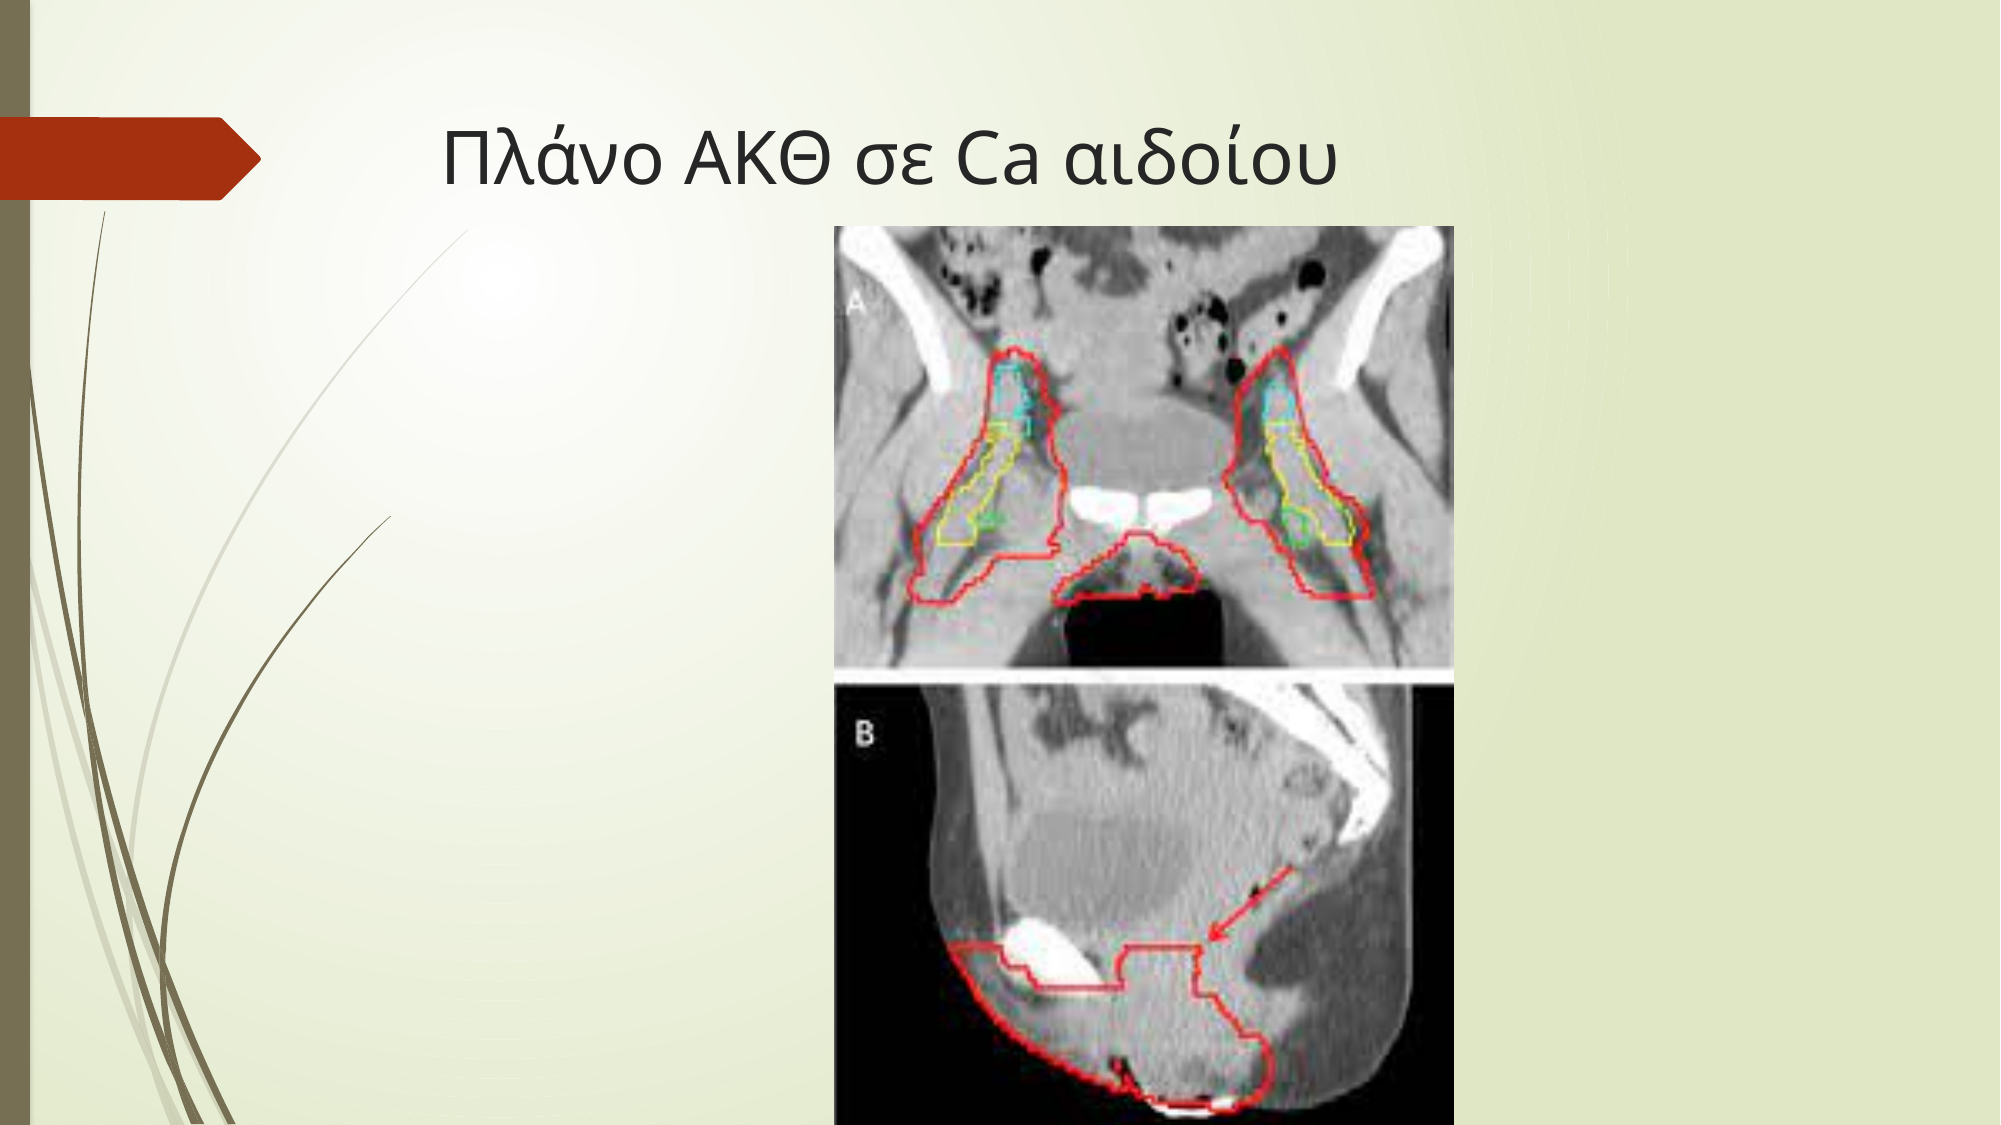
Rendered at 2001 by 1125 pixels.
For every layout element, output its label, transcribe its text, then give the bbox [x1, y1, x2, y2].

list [834, 226, 1454, 1125]
title Πλάνο ΑΚΘ σε Ca αιδοίου [425, 102, 1888, 207]
